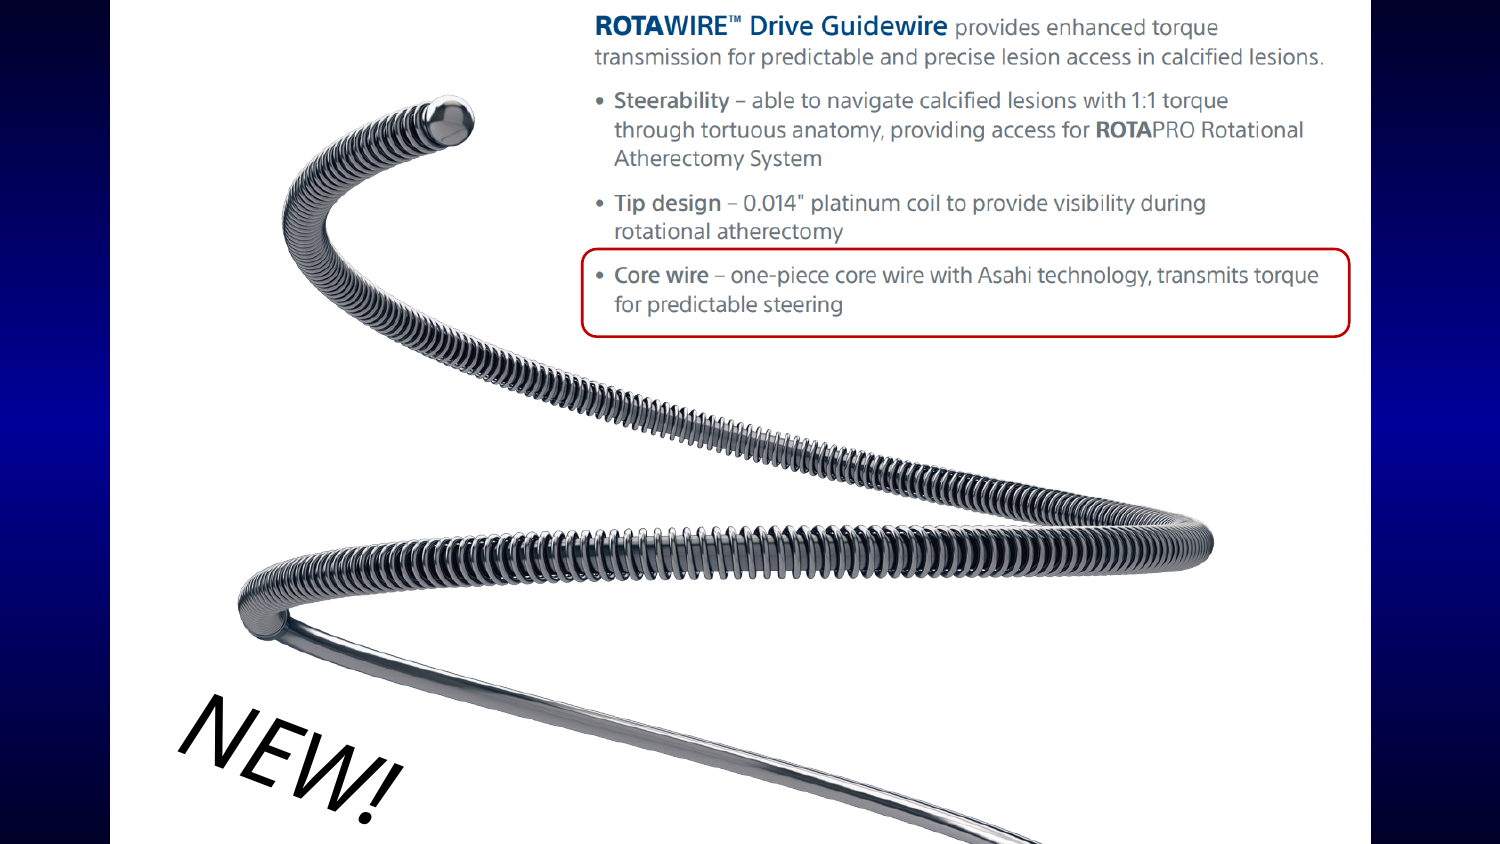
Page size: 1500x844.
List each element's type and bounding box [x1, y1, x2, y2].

picture [110, 0, 1371, 844]
